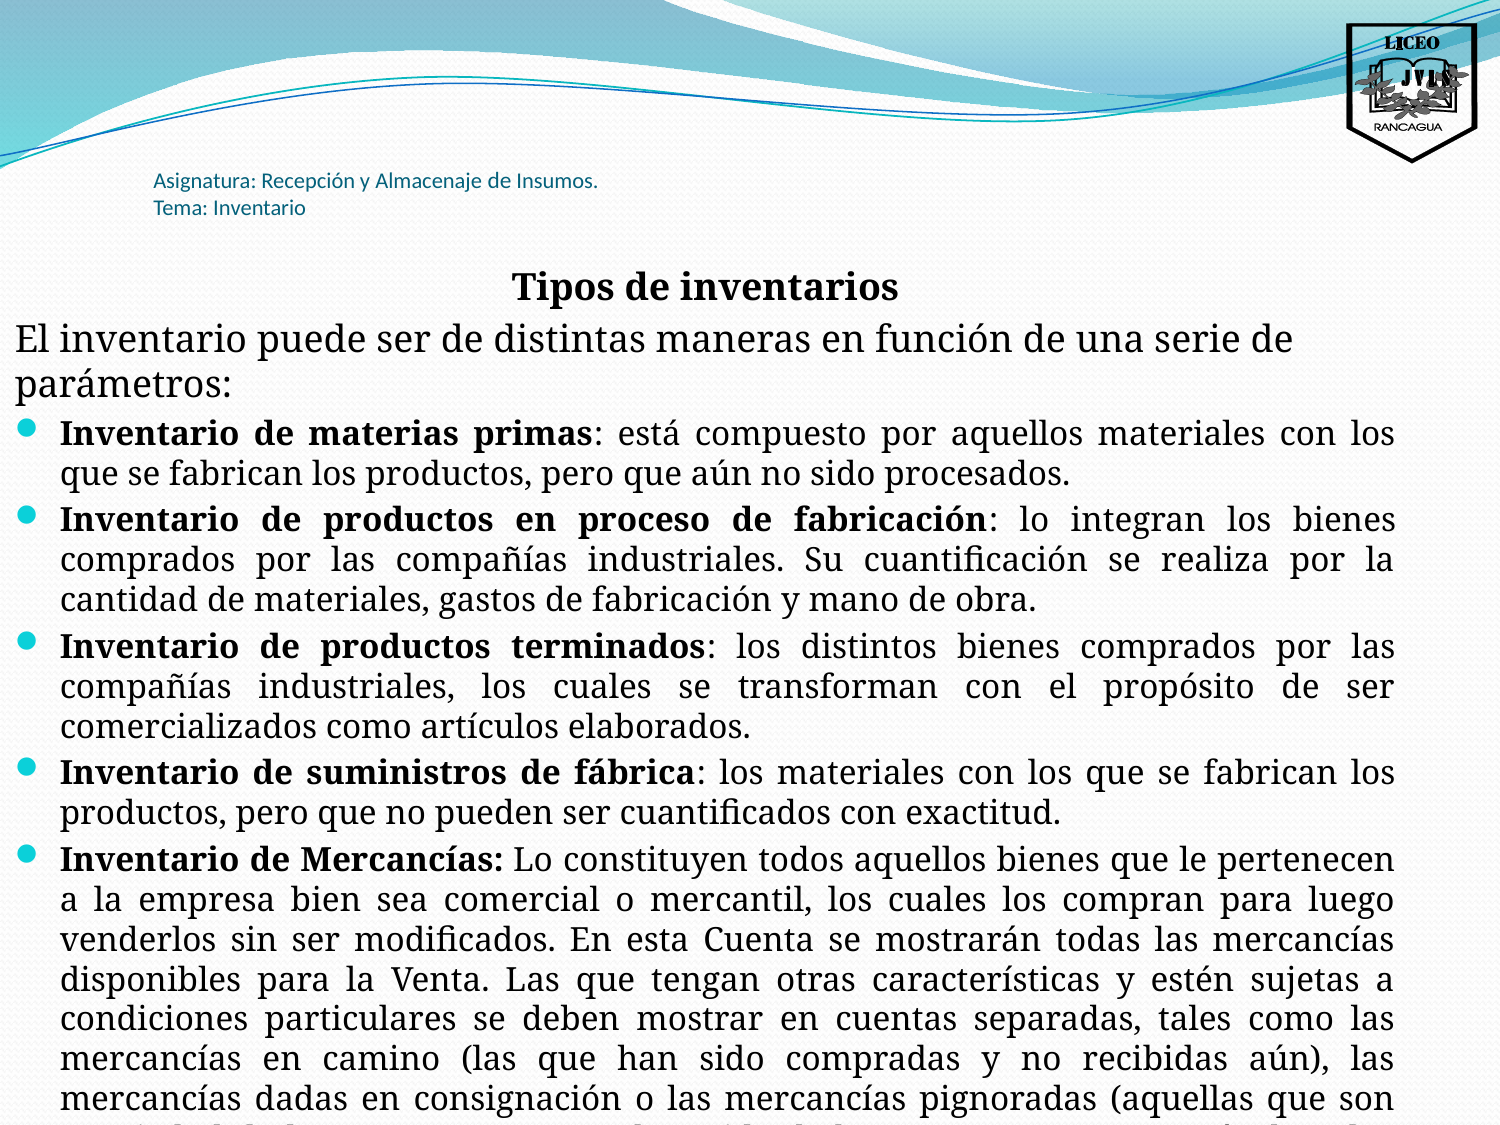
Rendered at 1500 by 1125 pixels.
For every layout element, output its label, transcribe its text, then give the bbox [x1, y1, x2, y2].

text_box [1340, 18, 1484, 168]
subtitle Tipos de inventarios El inventario puede ser de distintas maneras en función de una serie de parámetros: Inventario de materias primas: está compuesto por aquellos materiales con los que se fabrican los productos, pero que aún no sido procesados. Inventario de productos en proceso de fabricación: lo integran los bienes comprados por las compañías industriales. Su cuantificación se realiza por la cantidad de materiales, gastos de fabricación y mano de obra. Inventario de productos terminados: los distintos bienes comprados por las compañías industriales, los cuales se transforman con el propósito de ser comercializados como artículos elaborados. Inventario de suministros de fábrica: los materiales con los que se fabrican los productos, pero que no pueden ser cuantificados con exactitud. Inventario de Mercancías: Lo constituyen todos aquellos bienes que le pertenecen a la empresa bien sea comercial o mercantil, los cuales los compran para luego venderlos sin ser modificados. En esta Cuenta se mostrarán todas las mercancías disponibles para la Venta. Las que tengan otras características y estén sujetas a condiciones particulares se deben mostrar en cuentas separadas, tales como las mercancías en camino (las que han sido compradas y no recibidas aún), las mercancías dadas en consignación o las mercancías pignoradas (aquellas que son propiedad de la empresa pero que han sido dadas a terceros en garantía de valor que ya ha sido recibido en efectivo u otros bienes). [0, 255, 1412, 1071]
title Asignatura: Recepción y Almacenaje de Insumos. Tema: Inventario [153, 125, 1500, 220]
